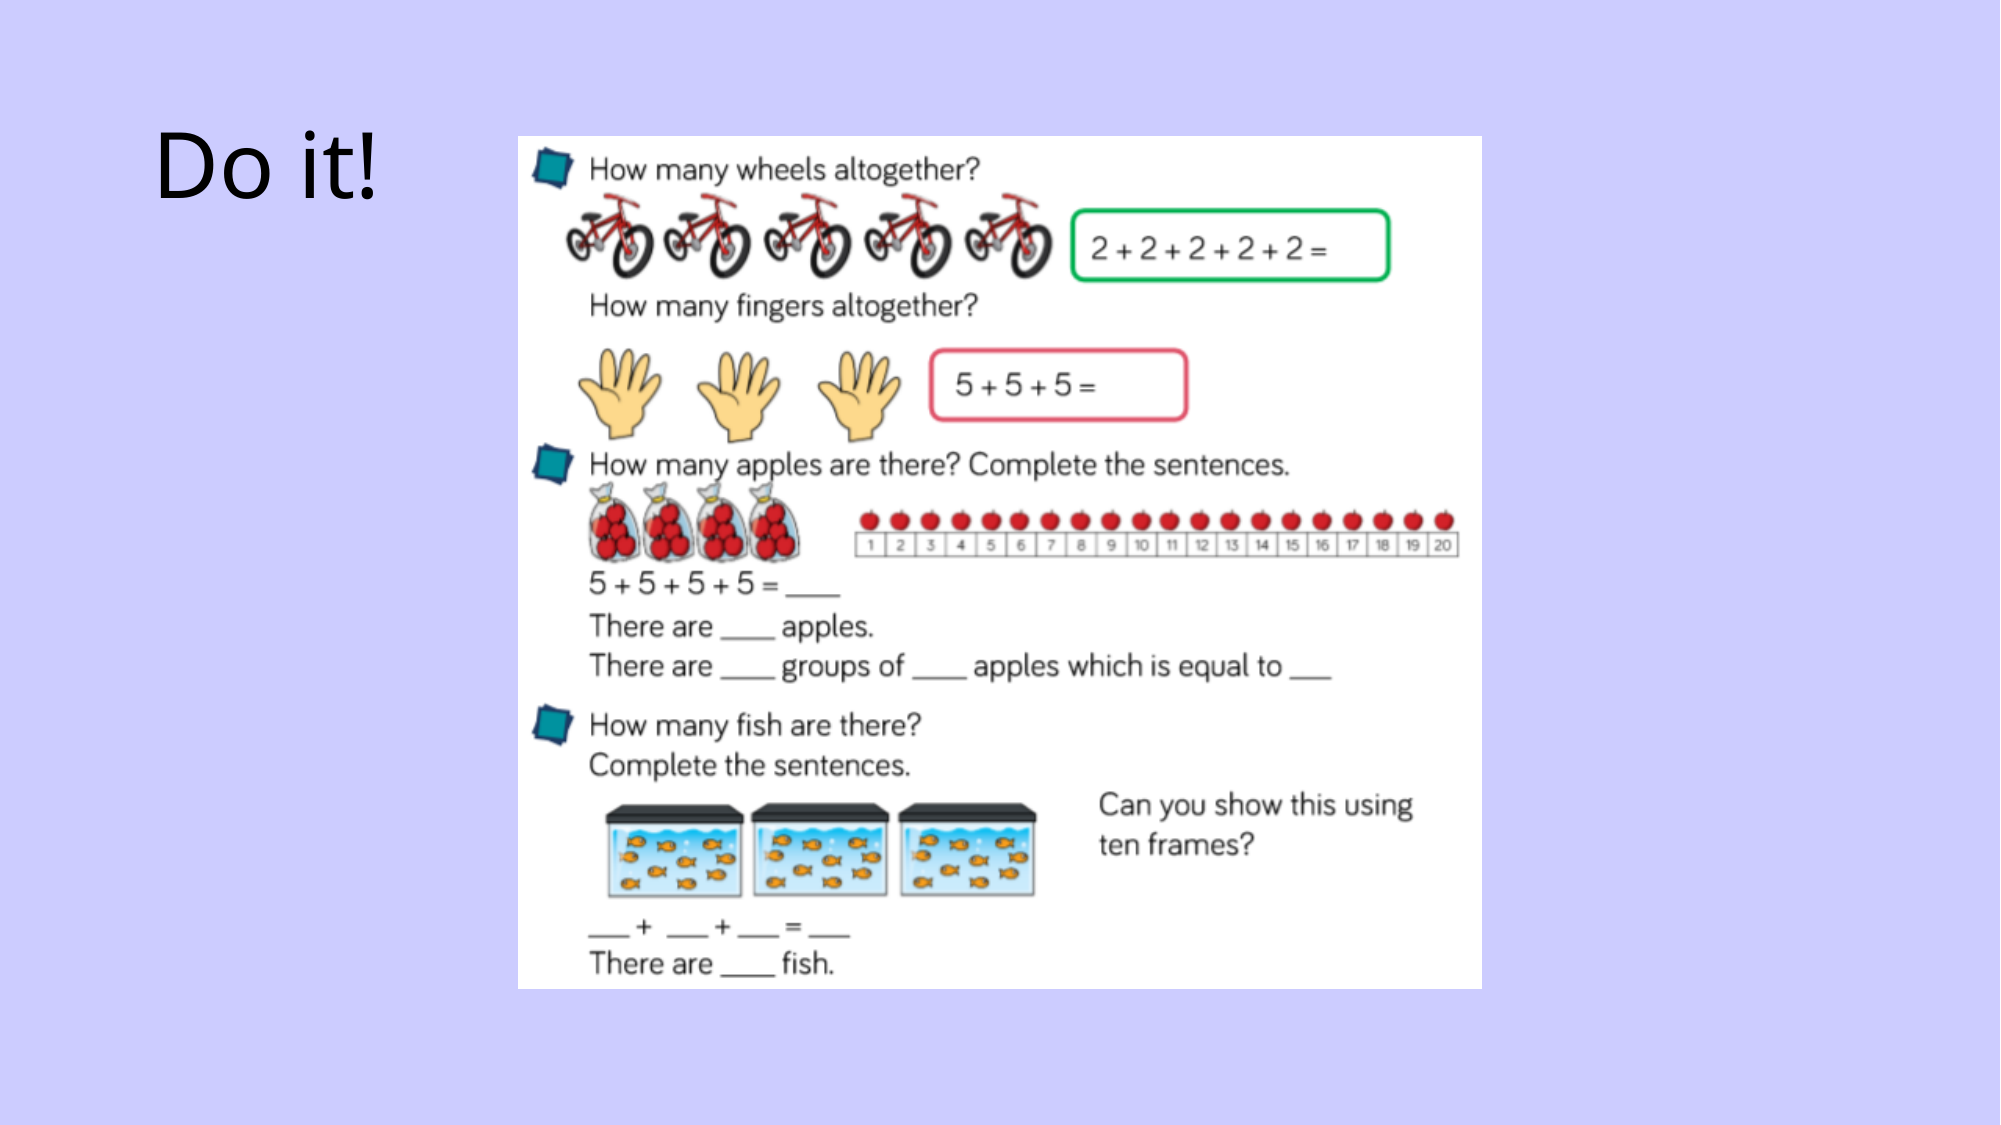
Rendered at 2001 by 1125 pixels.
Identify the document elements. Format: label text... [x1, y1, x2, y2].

picture [518, 136, 1482, 989]
title Do it! [137, 59, 1863, 278]
